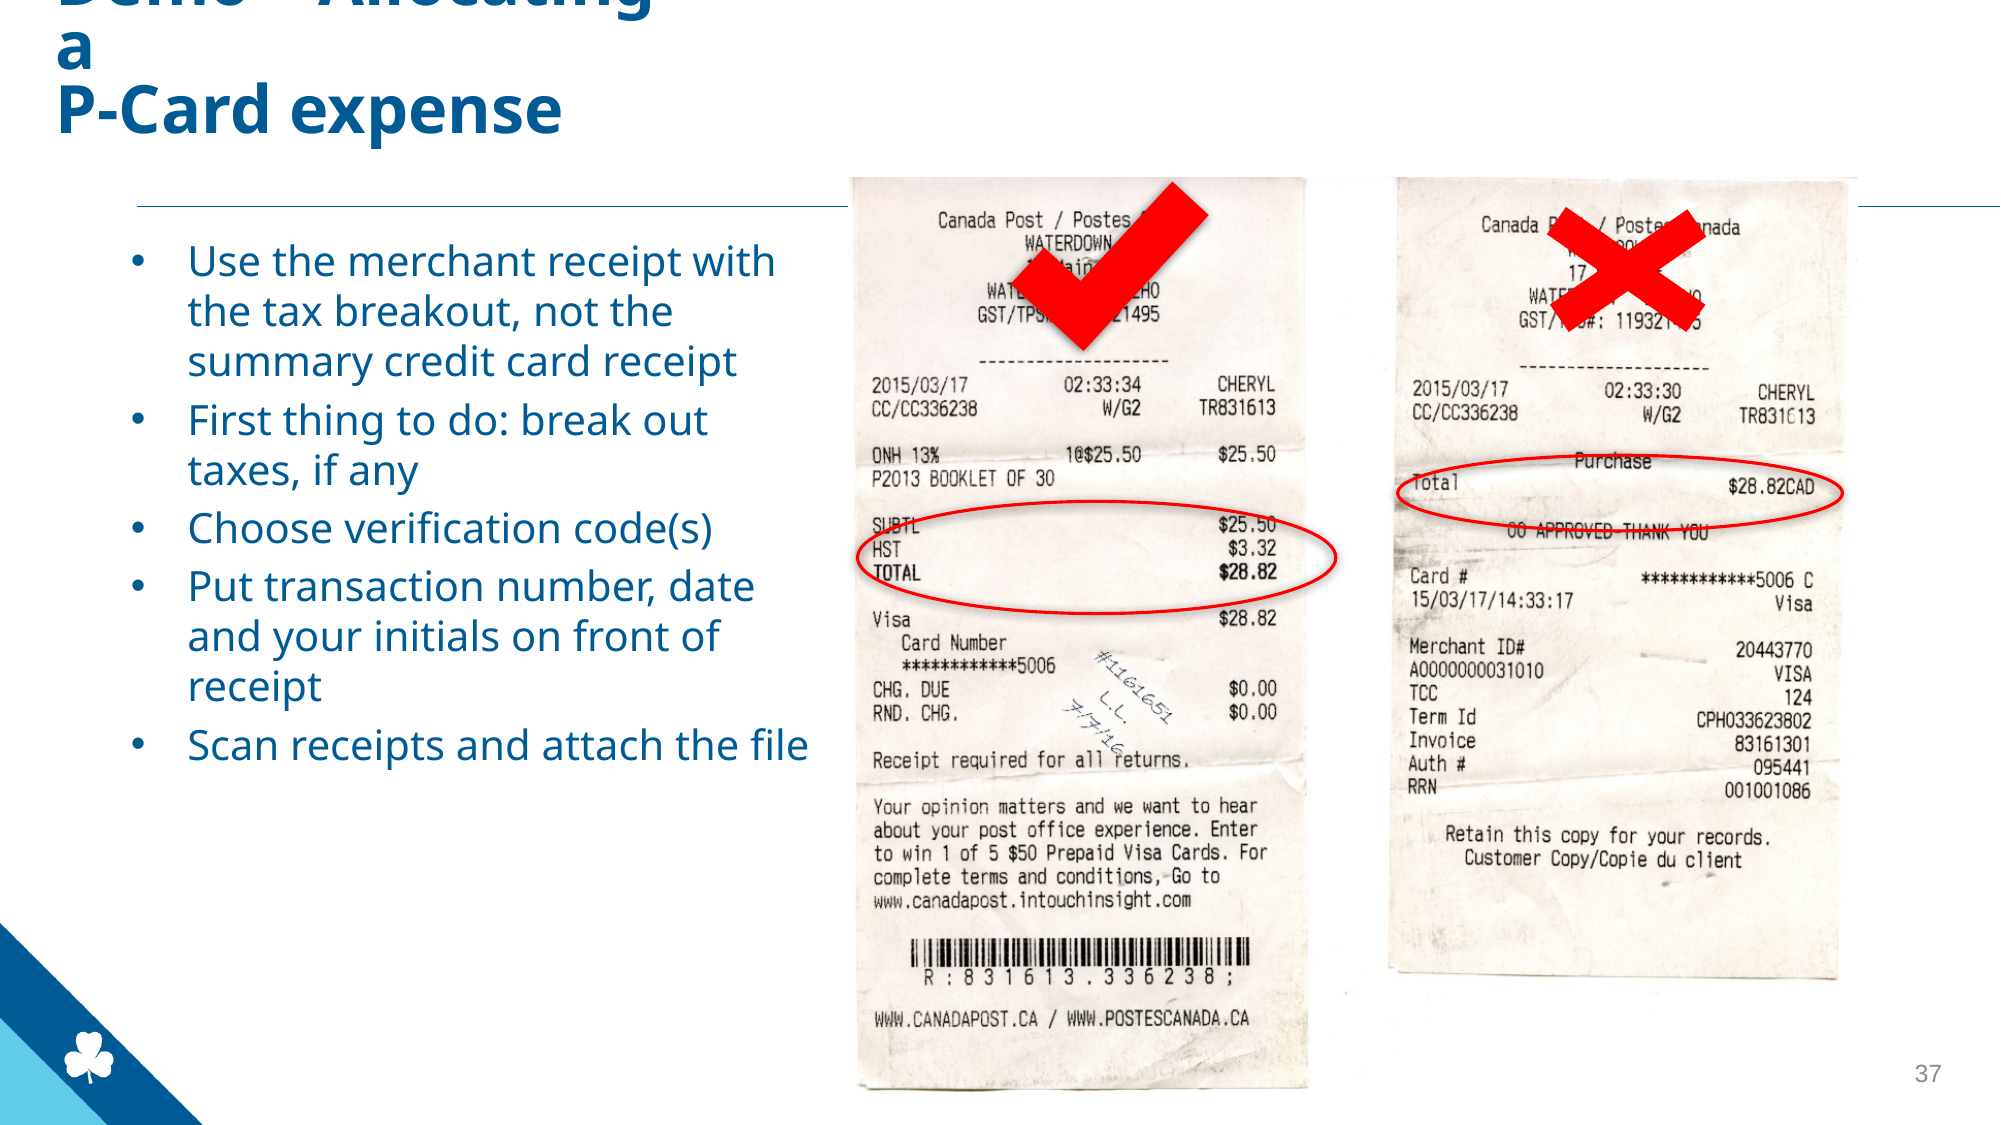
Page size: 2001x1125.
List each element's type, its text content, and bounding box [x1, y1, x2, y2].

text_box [1559, 222, 1697, 319]
title Demo – Allocating a P-Card expense [40, 63, 696, 155]
slide_number 37 [1885, 1042, 1958, 1103]
picture [848, 177, 1858, 1092]
picture [0, 840, 308, 1125]
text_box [1556, 220, 1696, 319]
text_box Use the merchant receipt with the tax breakout, not the summary credit card receipt First thing to do: break out taxes, if any Choose verification code(s) Put transaction number, date and your initials on front of receipt Scan receipts and attach the file [115, 227, 848, 1018]
